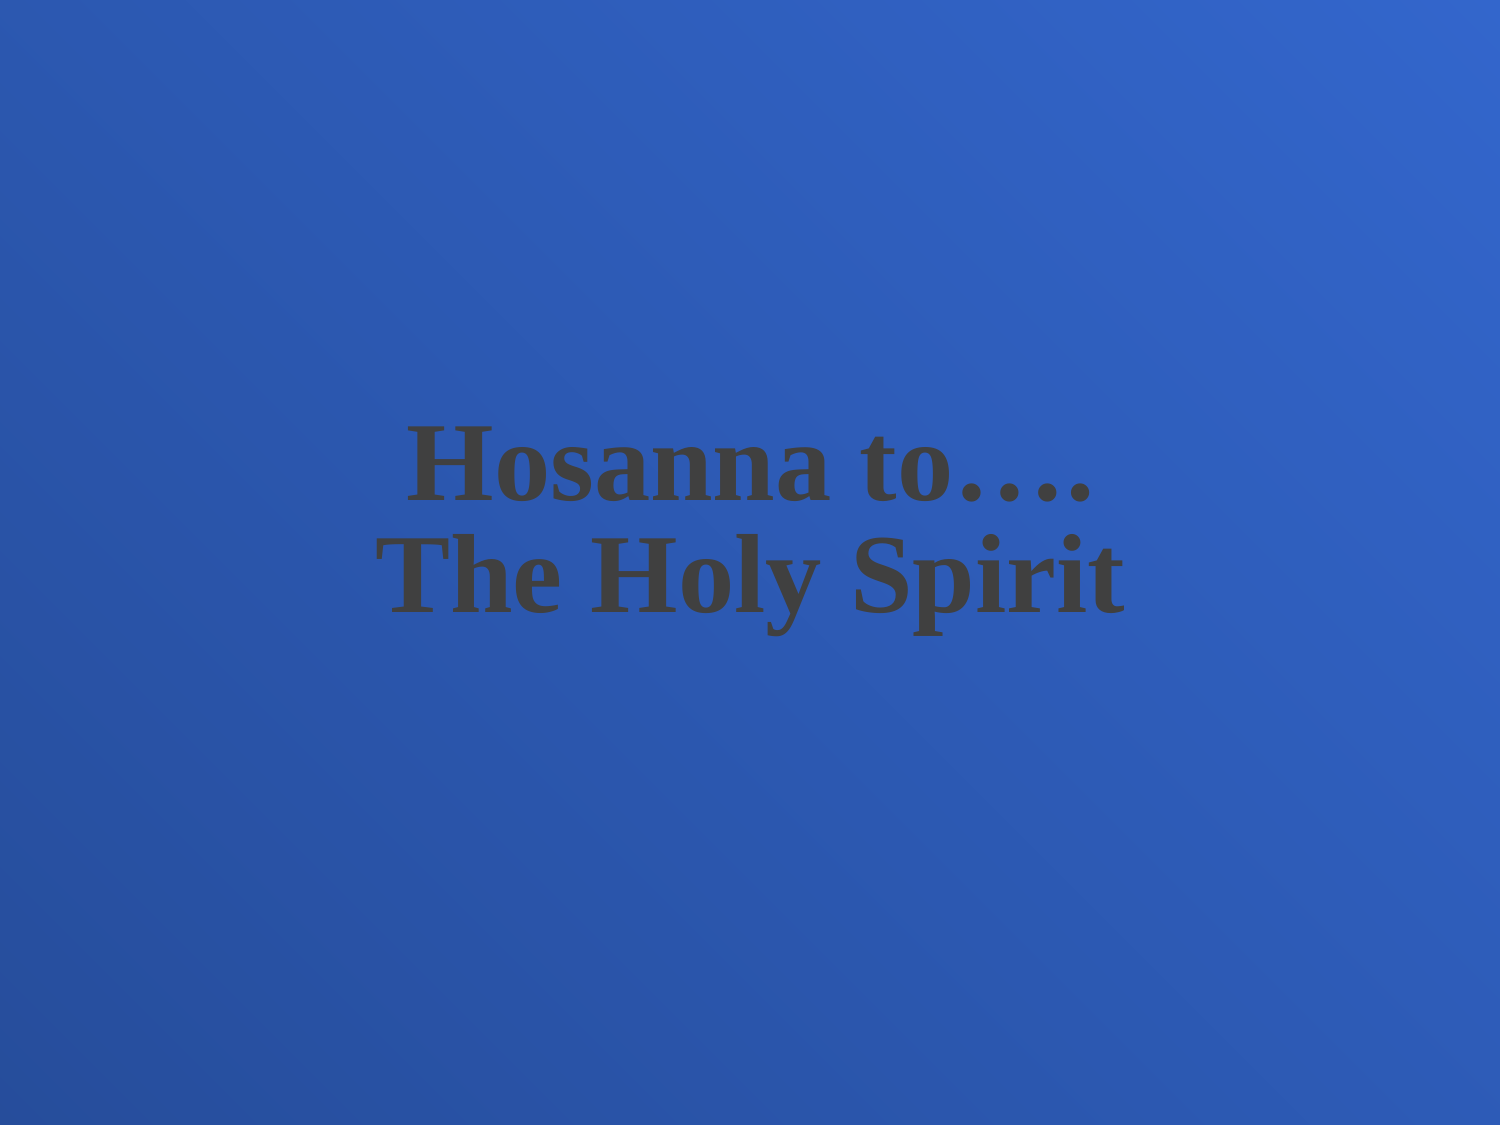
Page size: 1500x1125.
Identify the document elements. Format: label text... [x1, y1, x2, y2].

text_box Hosanna to…. The Holy Spirit [0, 403, 1500, 643]
